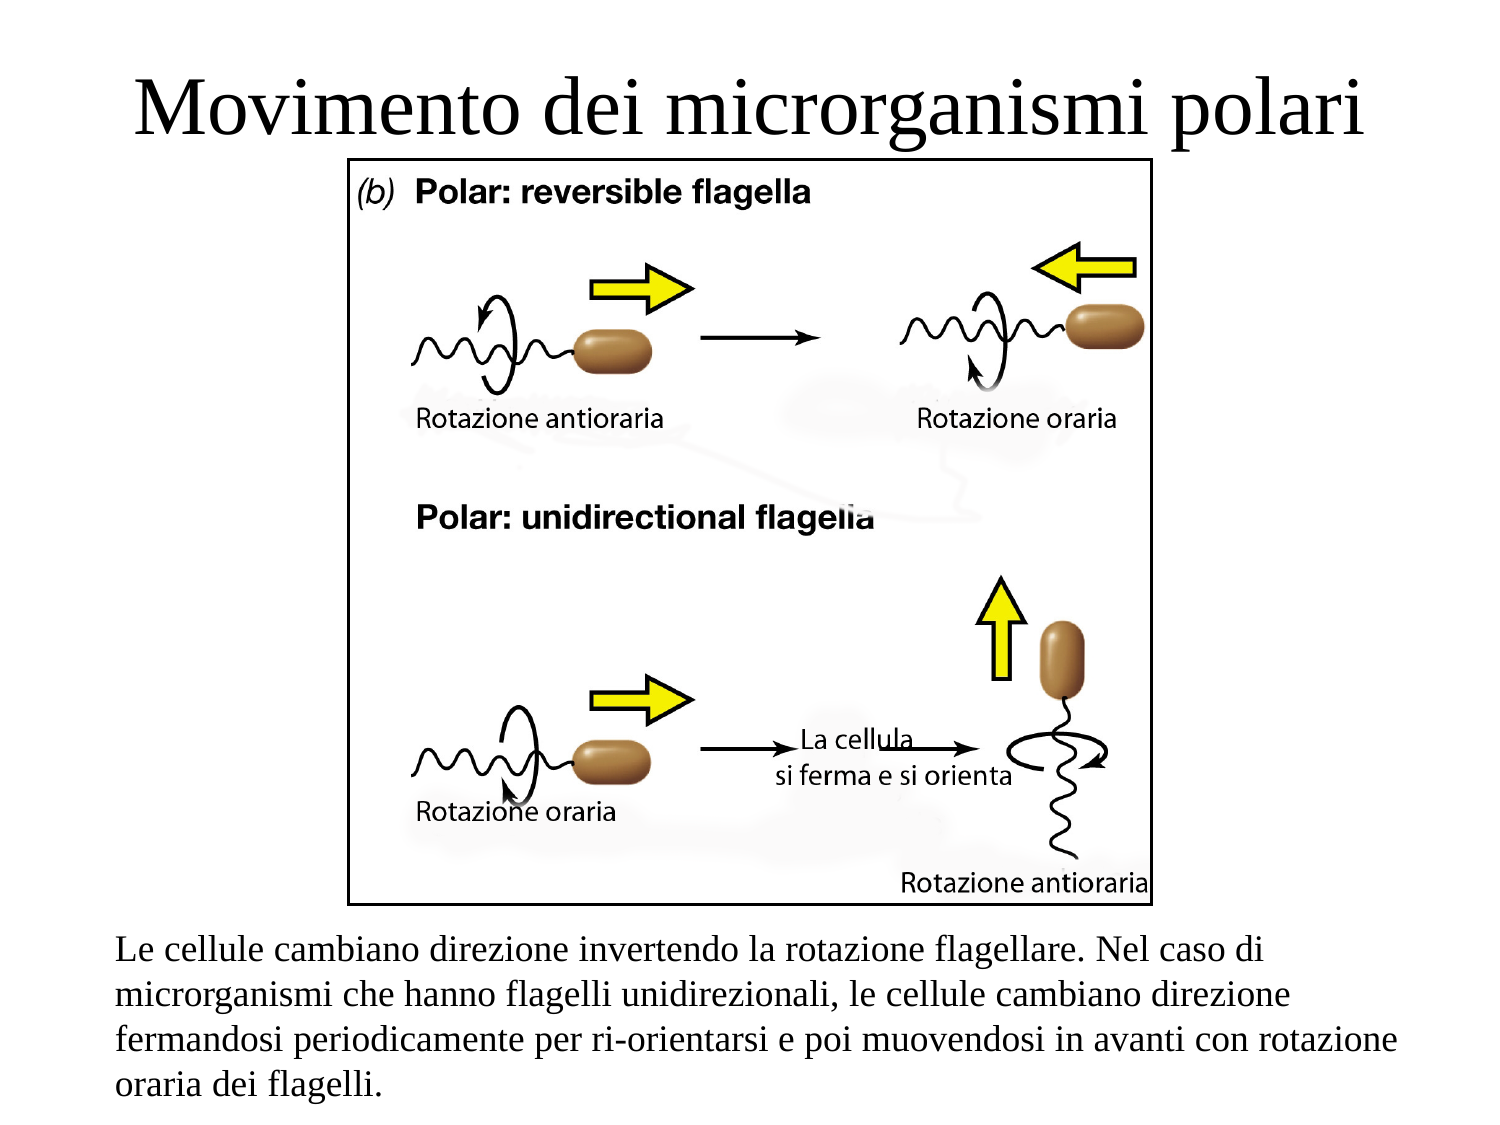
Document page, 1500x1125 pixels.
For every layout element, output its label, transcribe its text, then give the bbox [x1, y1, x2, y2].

text_box Le cellule cambiano direzione invertendo la rotazione flagellare. Nel caso di microrganismi che hanno flagelli unidirezionali, le cellule cambiano direzione fermandosi periodicamente per ri-orientarsi e poi muovendosi in avanti con rotazione oraria dei flagelli. [100, 916, 1436, 1112]
title Movimento dei microrganismi polari [74, 6, 1426, 195]
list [349, 160, 1150, 904]
